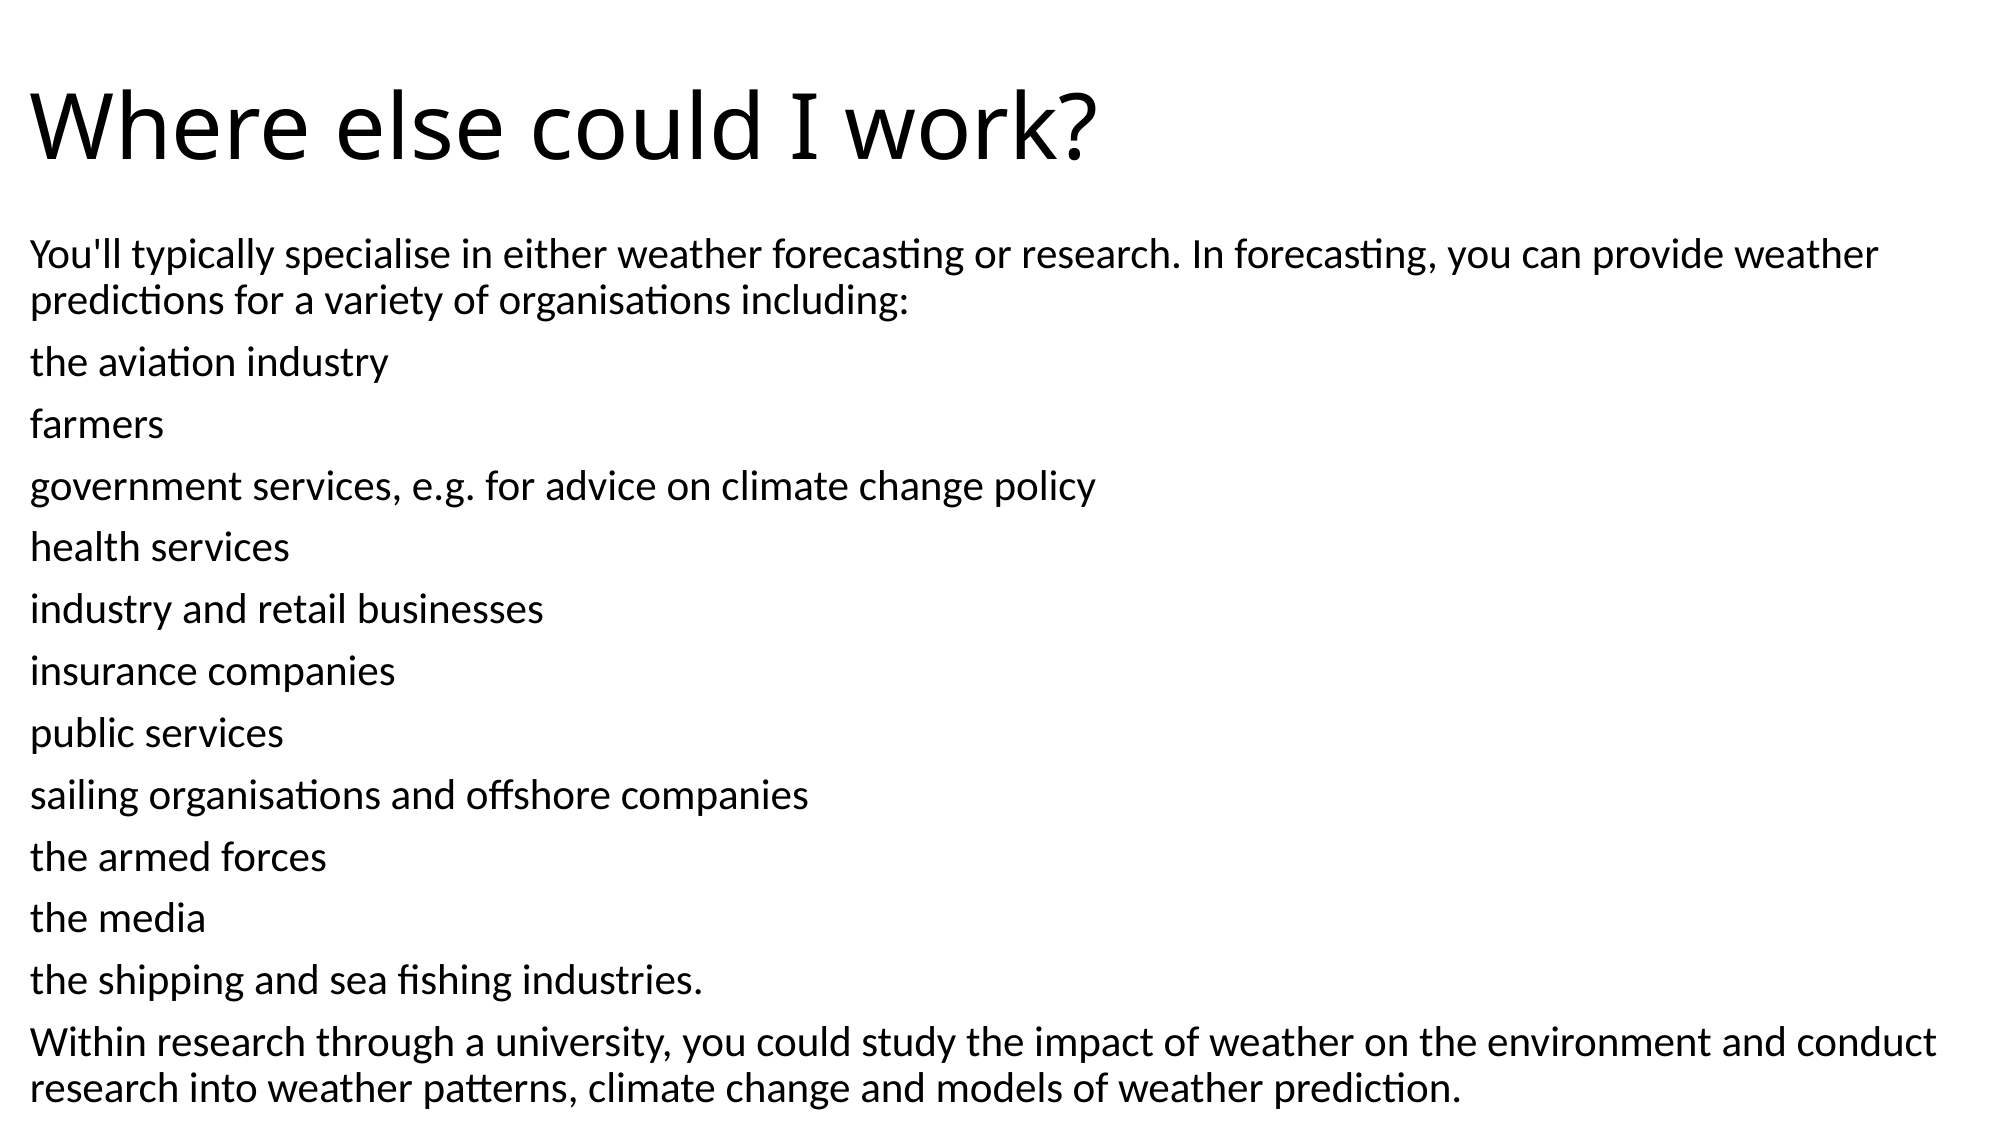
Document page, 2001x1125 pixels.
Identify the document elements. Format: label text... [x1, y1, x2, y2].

list You'll typically specialise in either weather forecasting or research. In forecasting, you can provide weather predictions for a variety of organisations including: the aviation industry farmers government services, e.g. for advice on climate change policy health services industry and retail businesses insurance companies public services sailing organisations and offshore companies the armed forces the media the shipping and sea fishing industries. Within research through a university, you could study the impact of weather on the environment and conduct research into weather patterns, climate change and models of weather prediction. [14, 223, 2000, 1125]
title Where else could I work? [14, 21, 1740, 223]
